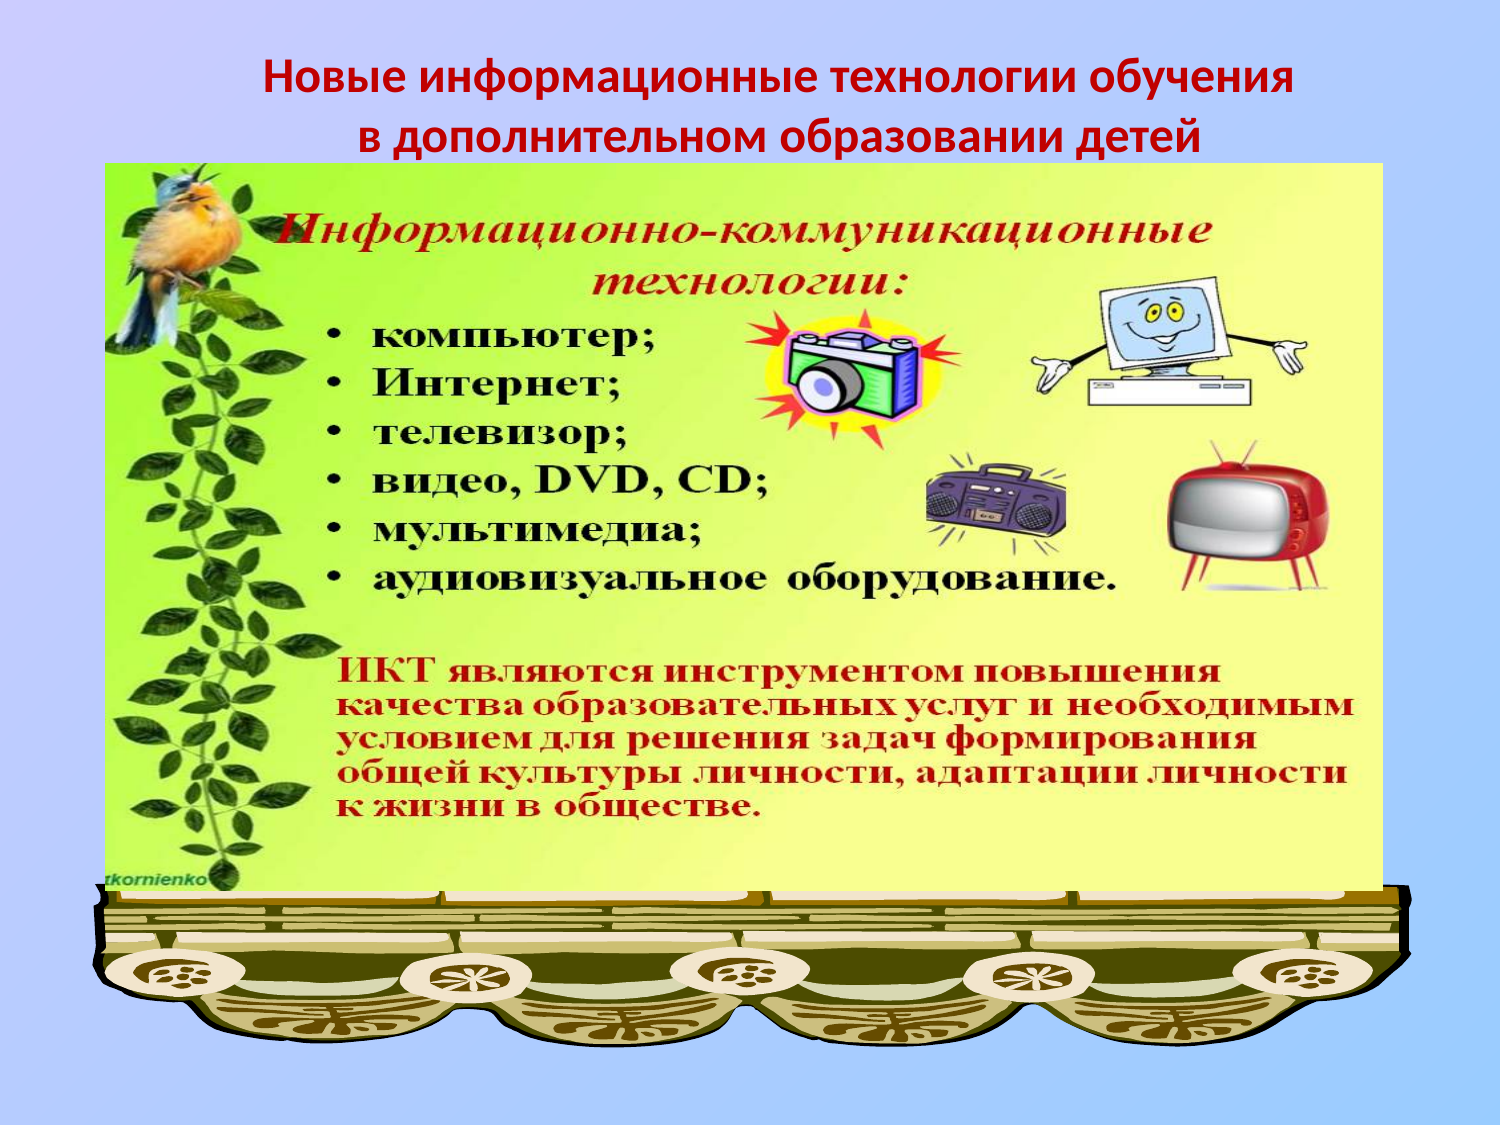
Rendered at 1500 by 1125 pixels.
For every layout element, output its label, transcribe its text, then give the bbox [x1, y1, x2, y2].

picture [88, 163, 1412, 1049]
text_box Новые информационные технологии обучения в дополнительном образовании детей [123, 35, 1435, 590]
